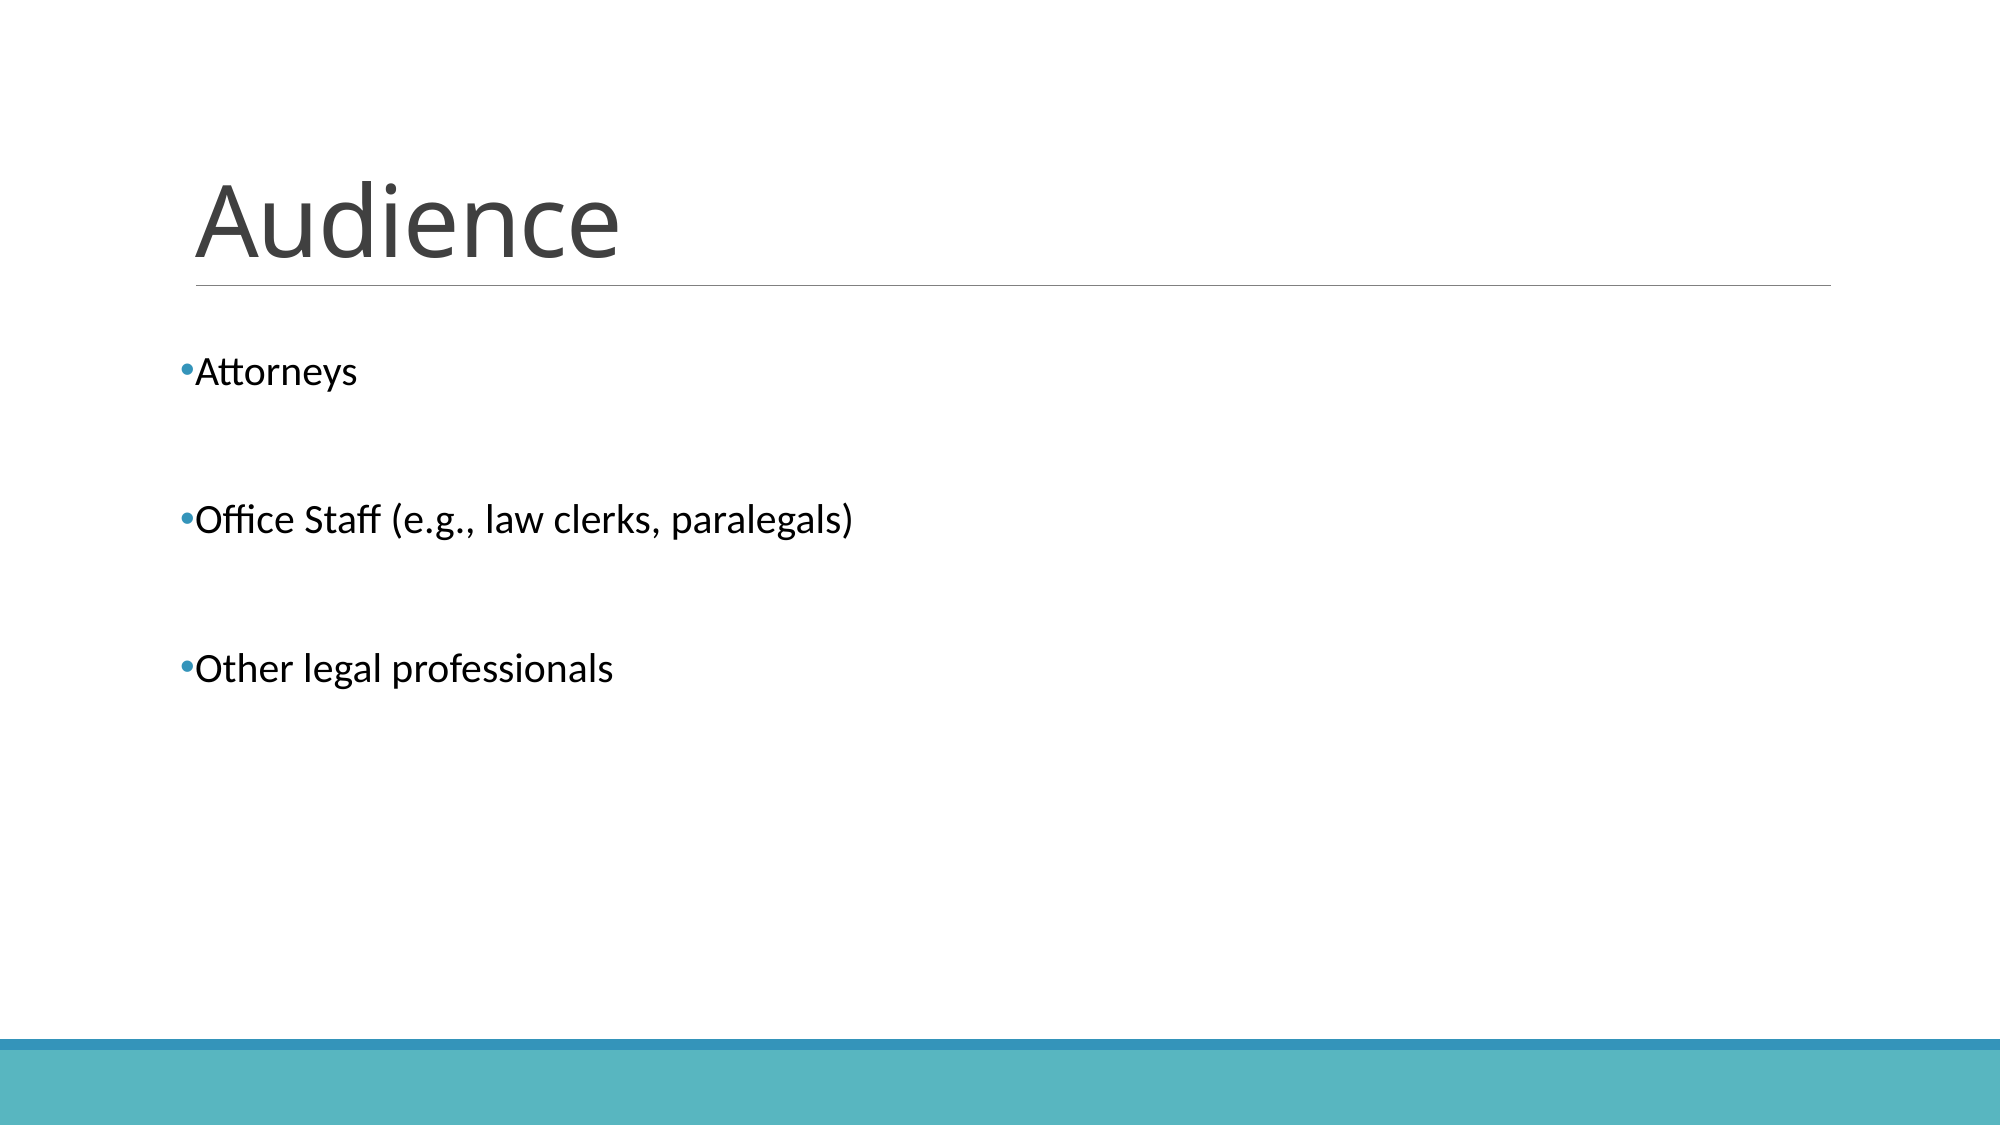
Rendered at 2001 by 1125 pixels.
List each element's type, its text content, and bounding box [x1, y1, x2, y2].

list Attorneys Office Staff (e.g., law clerks, paralegals) Other legal professionals [180, 342, 1830, 1003]
title Audience [180, 47, 1830, 285]
